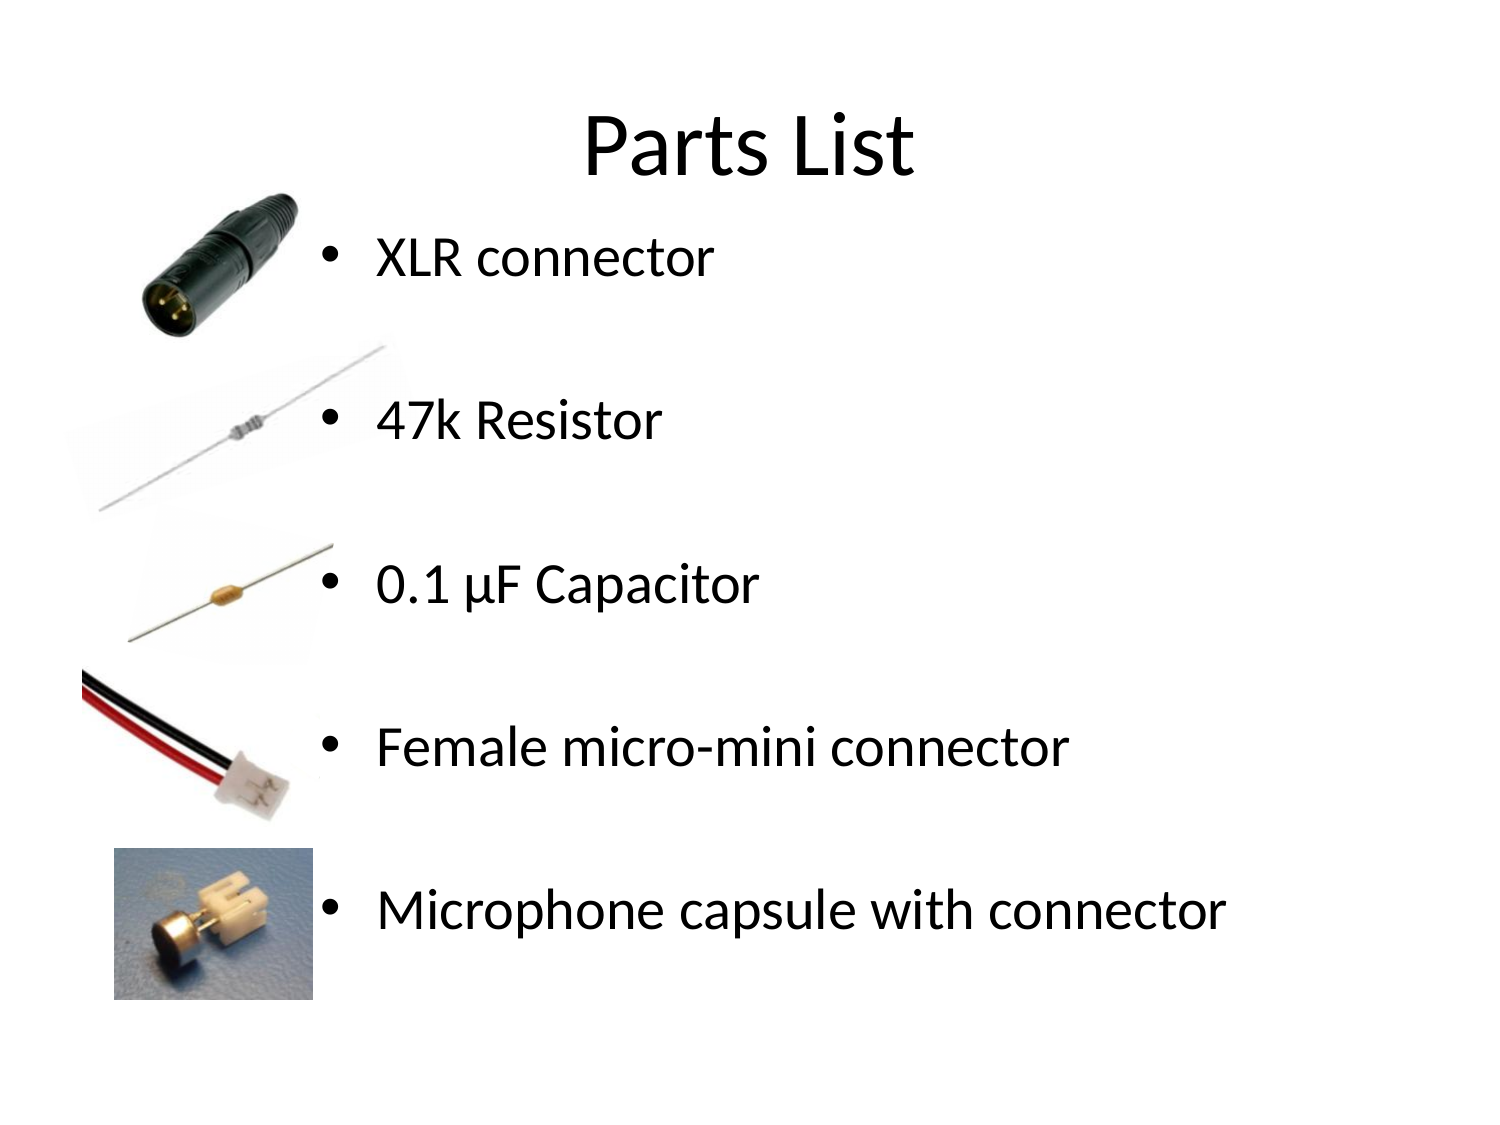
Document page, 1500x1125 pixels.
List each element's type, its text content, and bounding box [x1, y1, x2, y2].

list XLR connector 47k Resistor 0.1 μF Capacitor Female micro-mini connector Microphone capsule with connector [305, 210, 1436, 954]
picture [114, 847, 313, 1000]
picture [85, 174, 358, 356]
picture [128, 504, 321, 665]
picture [65, 359, 415, 523]
title Parts List [74, 44, 1426, 233]
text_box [81, 665, 336, 837]
